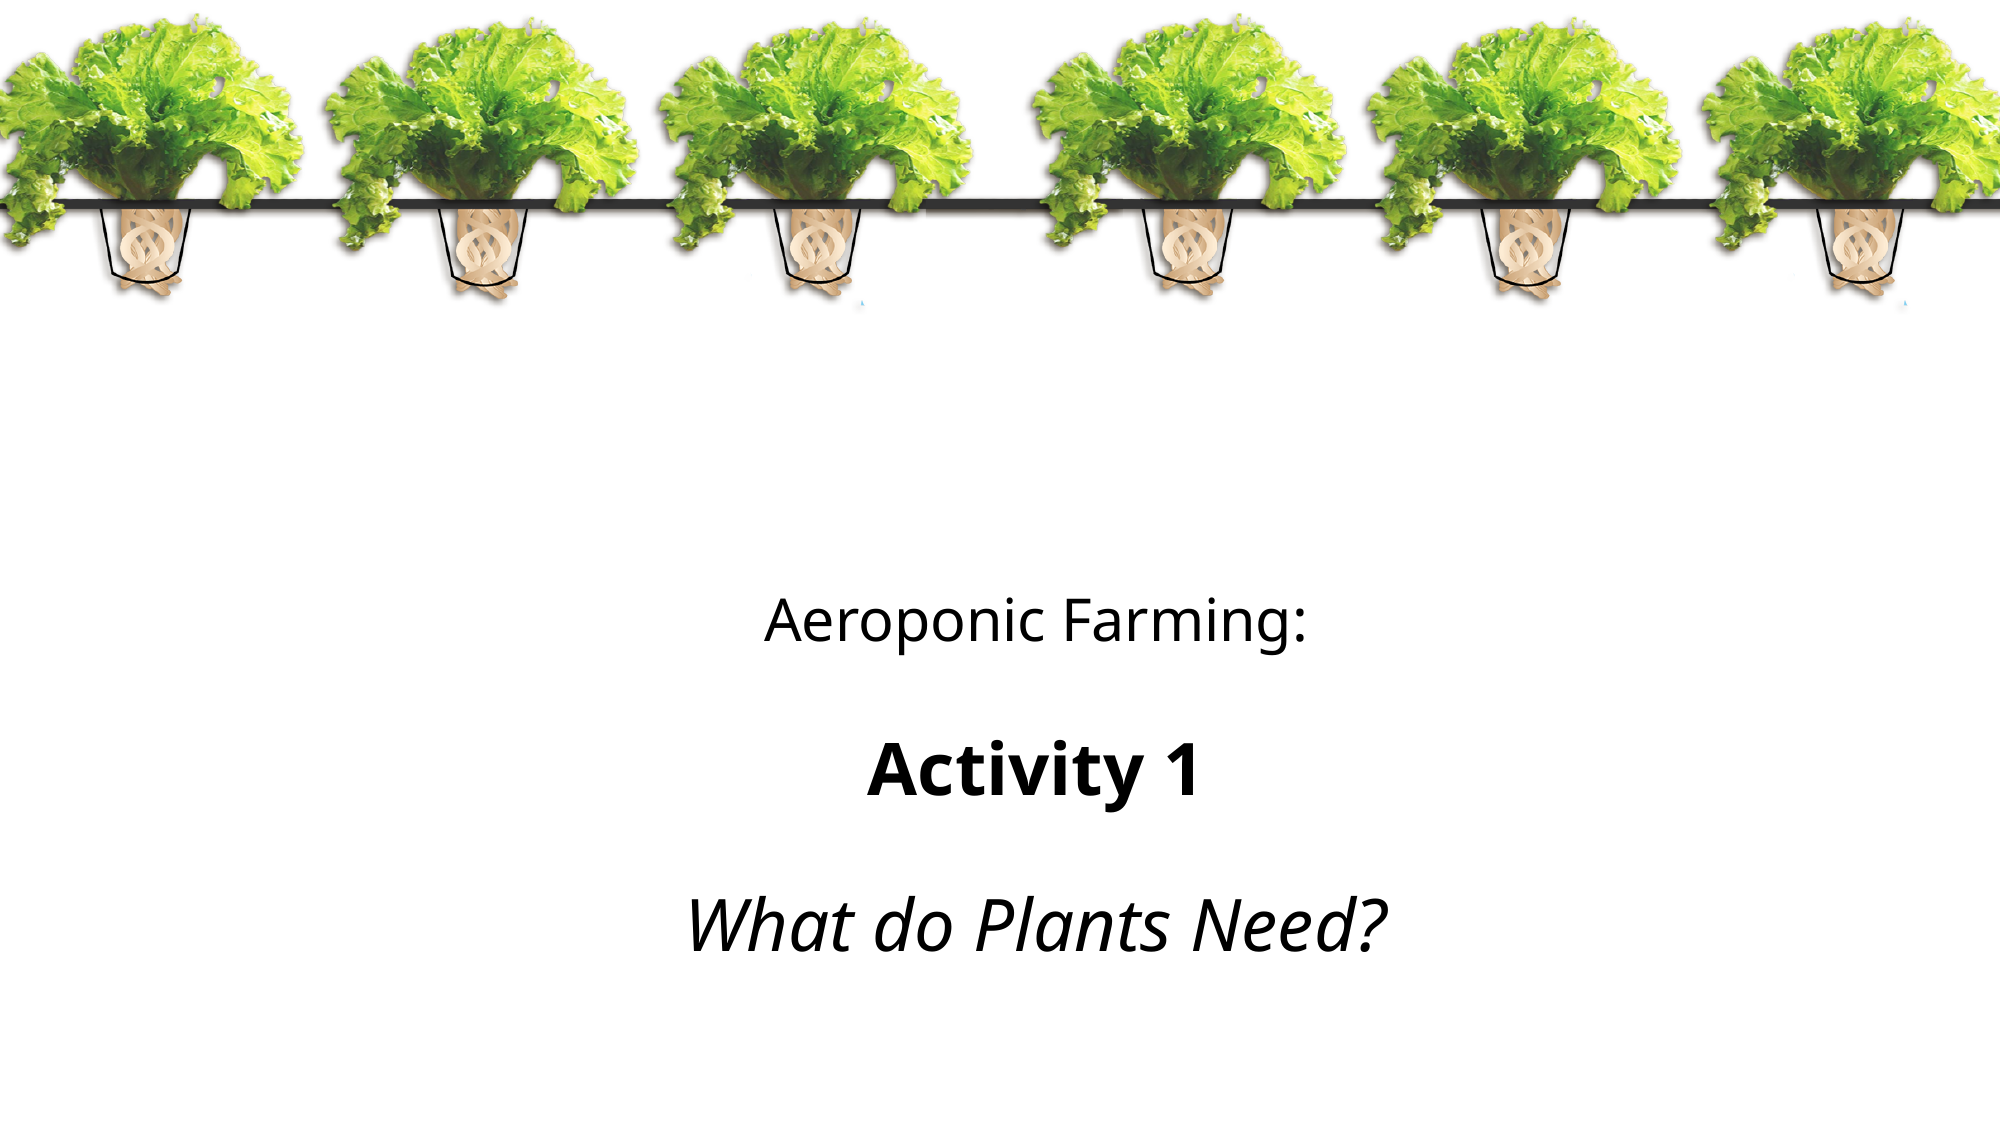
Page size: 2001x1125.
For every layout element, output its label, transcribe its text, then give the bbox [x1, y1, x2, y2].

picture [0, 0, 2000, 315]
title Aeroponic Farming: Activity 1 What do Plants Need? [286, 582, 1787, 975]
